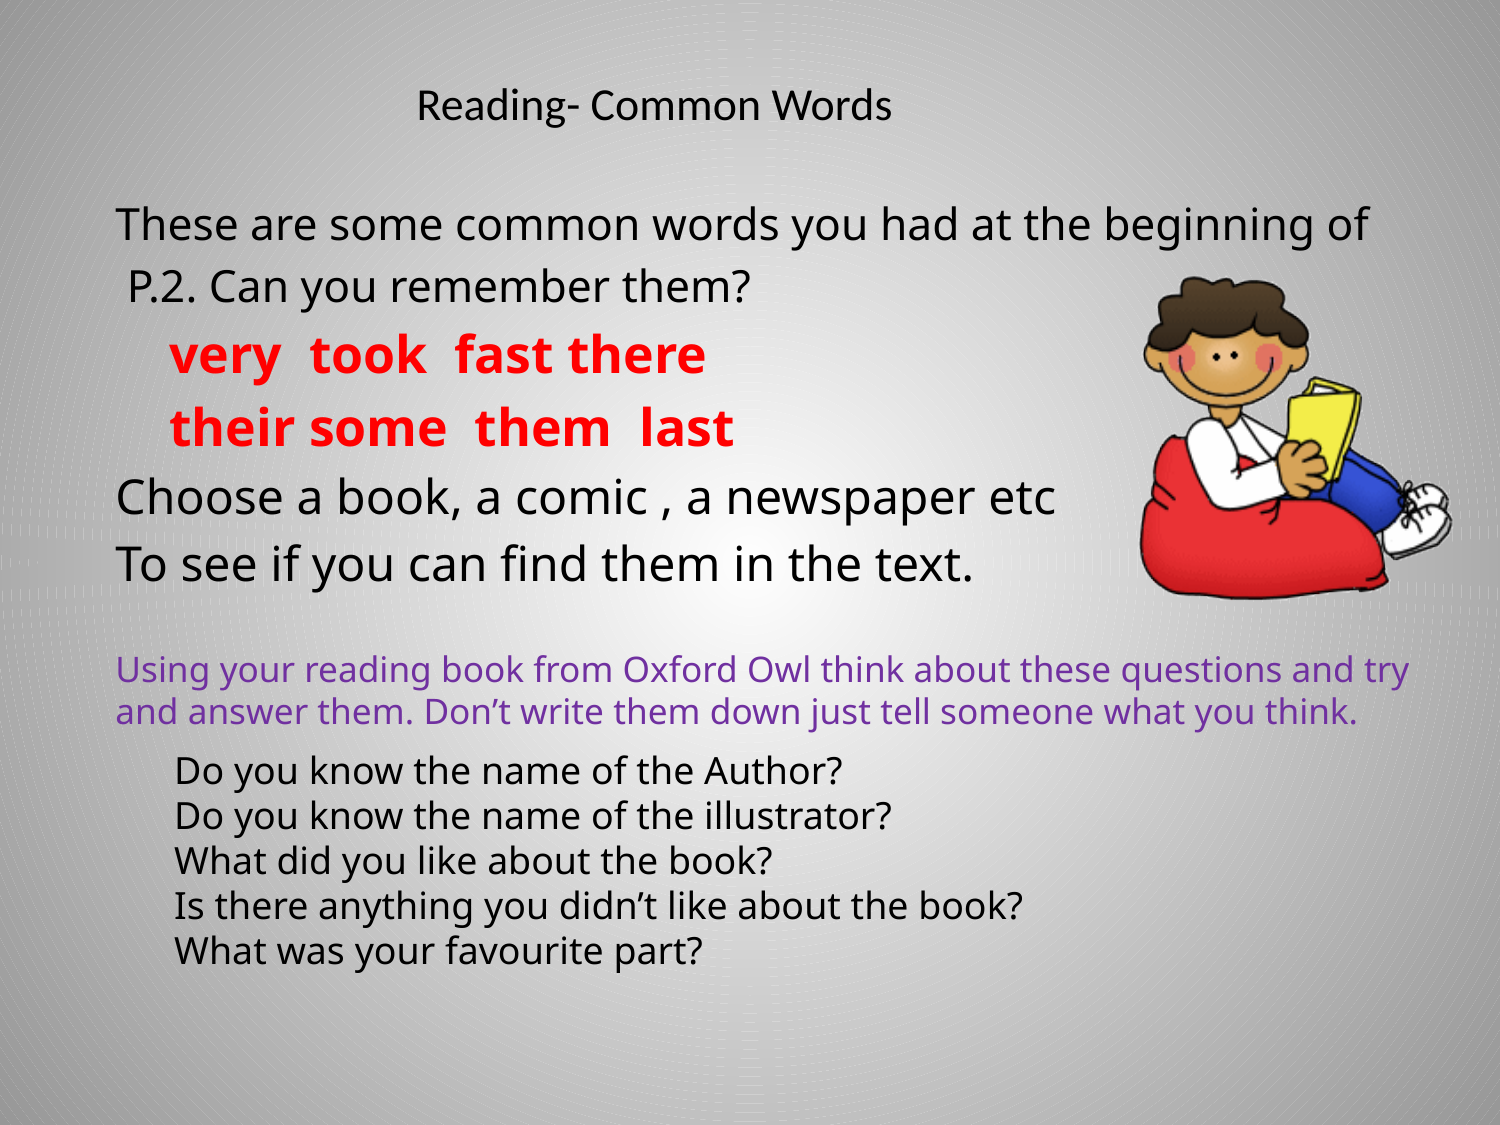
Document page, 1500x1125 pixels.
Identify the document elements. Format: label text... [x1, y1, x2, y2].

title Reading- Common Words [87, 66, 1223, 138]
picture [1127, 266, 1471, 610]
text_box Do you know the name of the Author? Do you know the name of the illustrator? What did you like about the book? Is there anything you didn’t like about the book? What was your favourite part? [159, 739, 1306, 980]
list These are some common words you had at the beginning of P.2. Can you remember them? very took fast there their some them last Choose a book, a comic , a newspaper etc To see if you can find them in the text. Using your reading book from Oxford Owl think about these questions and try and answer them. Don’t write them down just tell someone what you think. [100, 137, 1447, 752]
